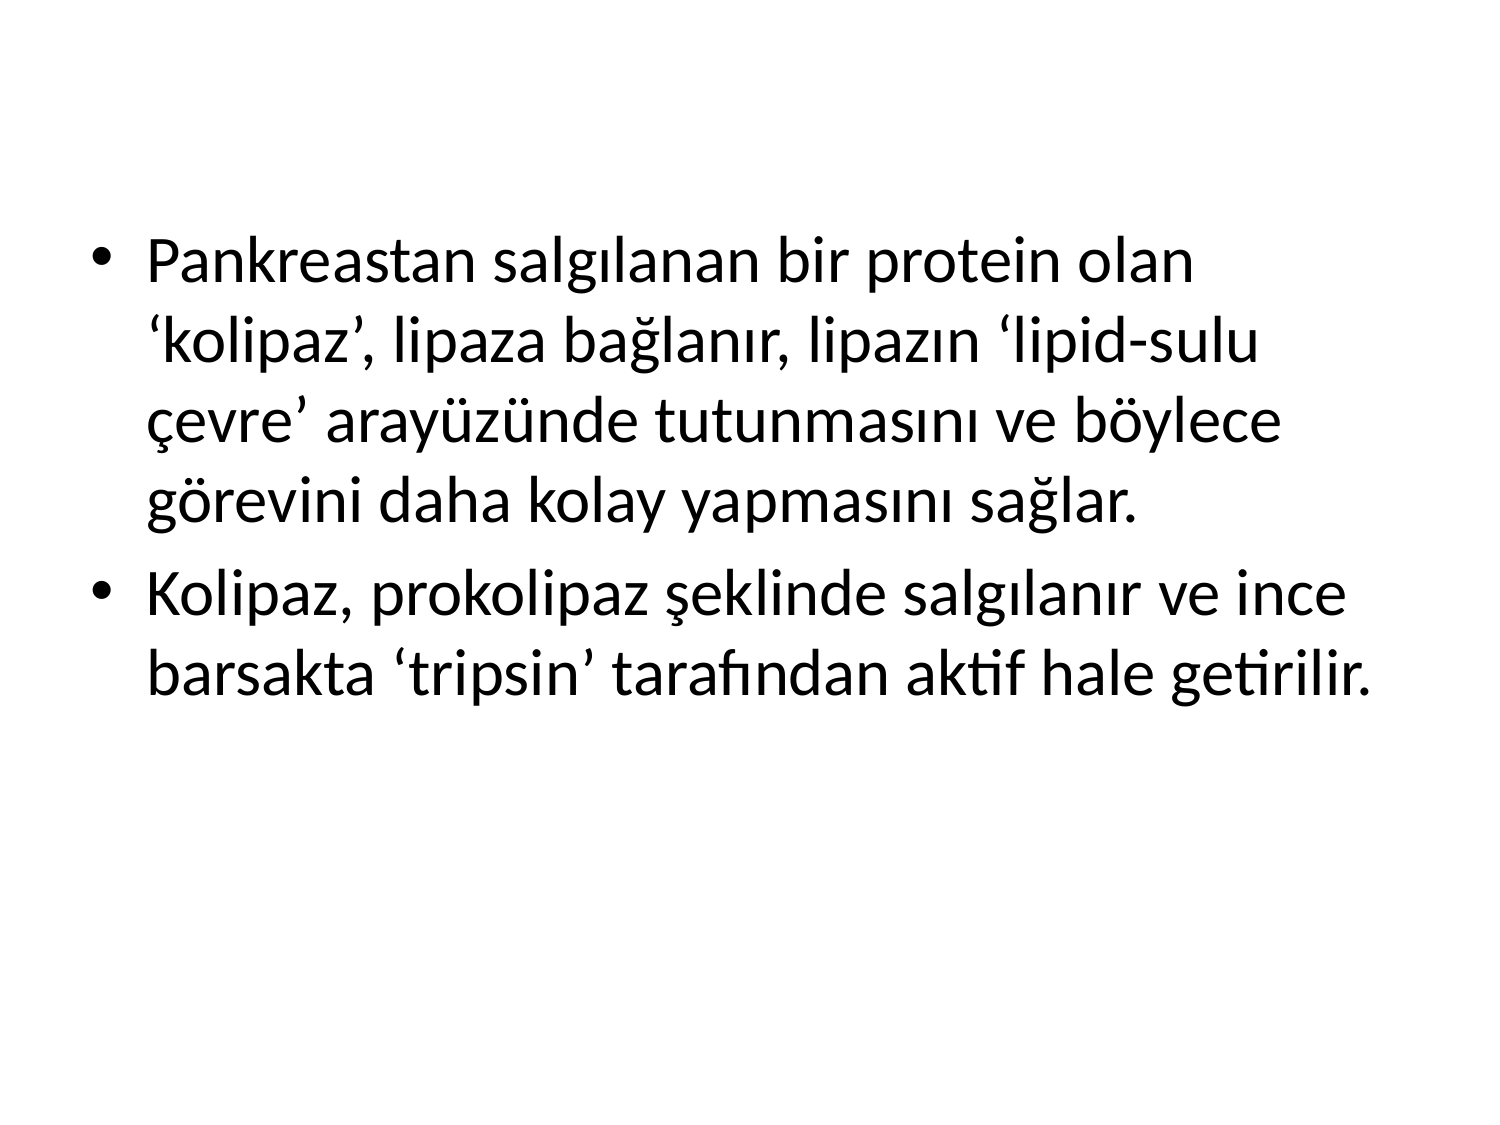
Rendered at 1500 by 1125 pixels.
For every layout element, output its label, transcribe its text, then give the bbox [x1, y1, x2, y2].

list Pankreastan salgılanan bir protein olan ‘kolipaz’, lipaza bağlanır, lipazın ‘lipid-sulu çevre’ arayüzünde tutunmasını ve böylece görevini daha kolay yapmasını sağlar. Kolipaz, prokolipaz şeklinde salgılanır ve ince barsakta ‘tripsin’ tarafından aktif hale getirilir. [75, 208, 1425, 1005]
